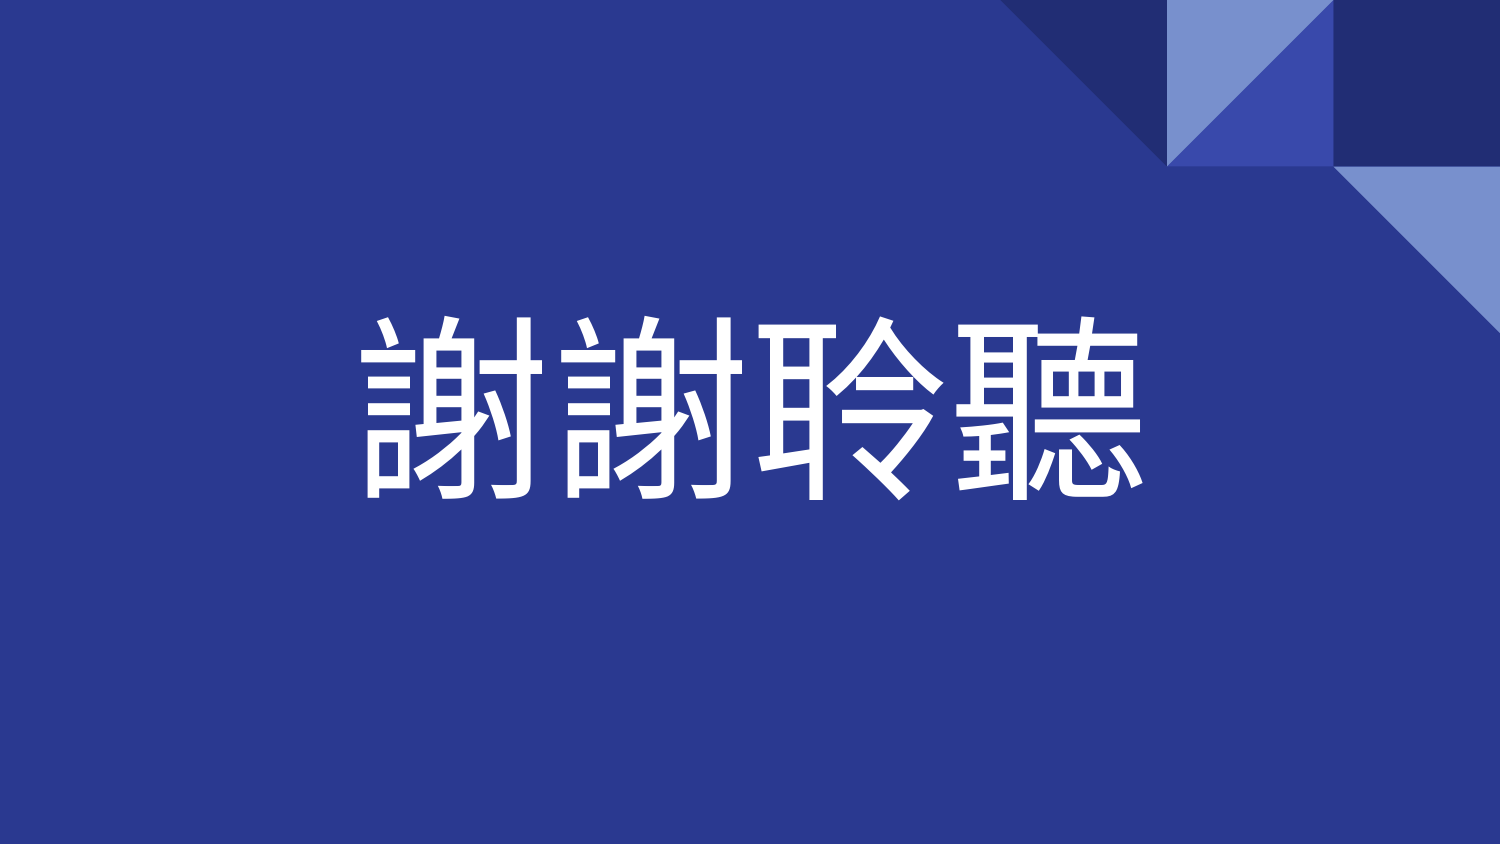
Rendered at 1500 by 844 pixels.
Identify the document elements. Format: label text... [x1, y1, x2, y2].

title 謝謝聆聽 [51, 206, 1449, 540]
